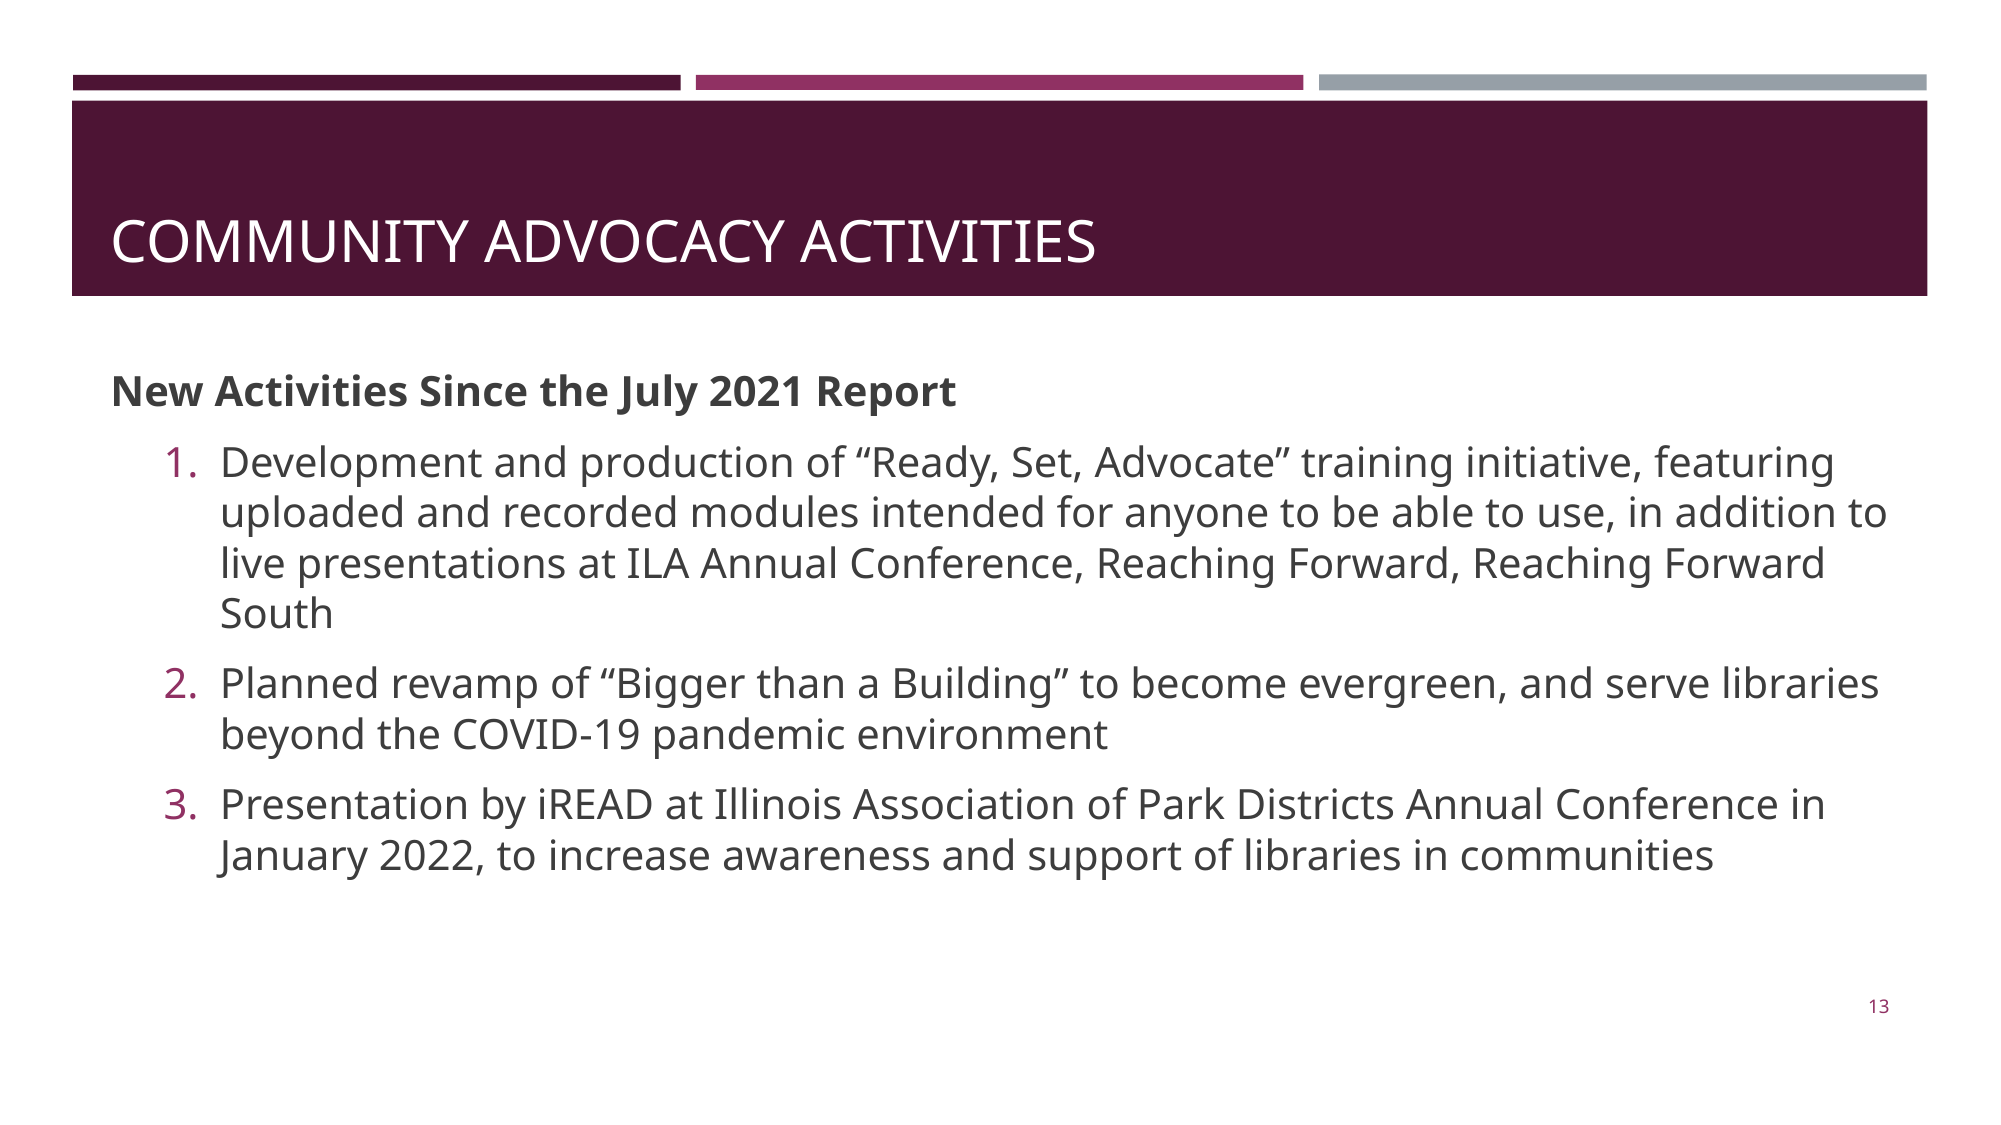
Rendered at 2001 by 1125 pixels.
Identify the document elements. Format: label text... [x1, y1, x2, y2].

slide_number 13 [1732, 977, 1905, 1037]
list New Activities Since the July 2021 Report Development and production of “Ready, Set, Advocate” training initiative, featuring uploaded and recorded modules intended for anyone to be able to use, in addition to live presentations at ILA Annual Conference, Reaching Forward, Reaching Forward South Planned revamp of “Bigger than a Building” to become evergreen, and serve libraries beyond the COVID-19 pandemic environment Presentation by iREAD at Illinois Association of Park Districts Annual Conference in January 2022, to increase awareness and support of libraries in communities [95, 357, 1905, 962]
title COMMUNITY ADVOCACY ACTIVITIES [95, 115, 1905, 282]
